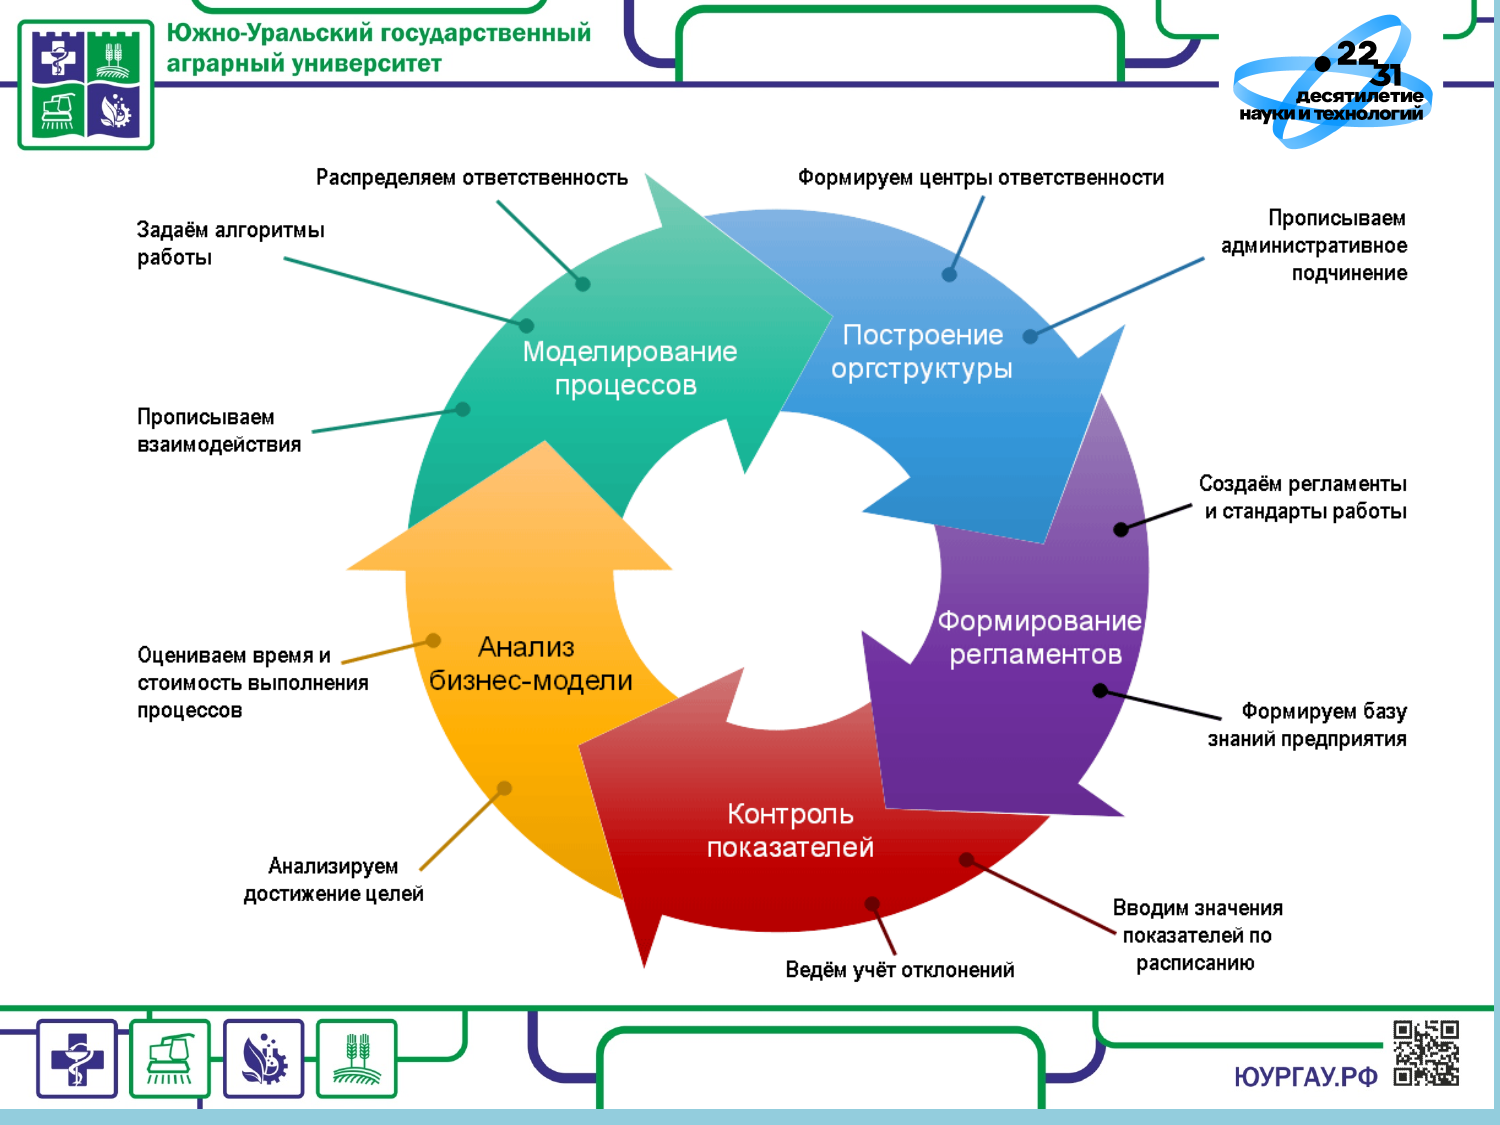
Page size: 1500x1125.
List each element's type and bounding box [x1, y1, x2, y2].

list [0, 0, 1495, 1109]
picture [135, 0, 1444, 989]
